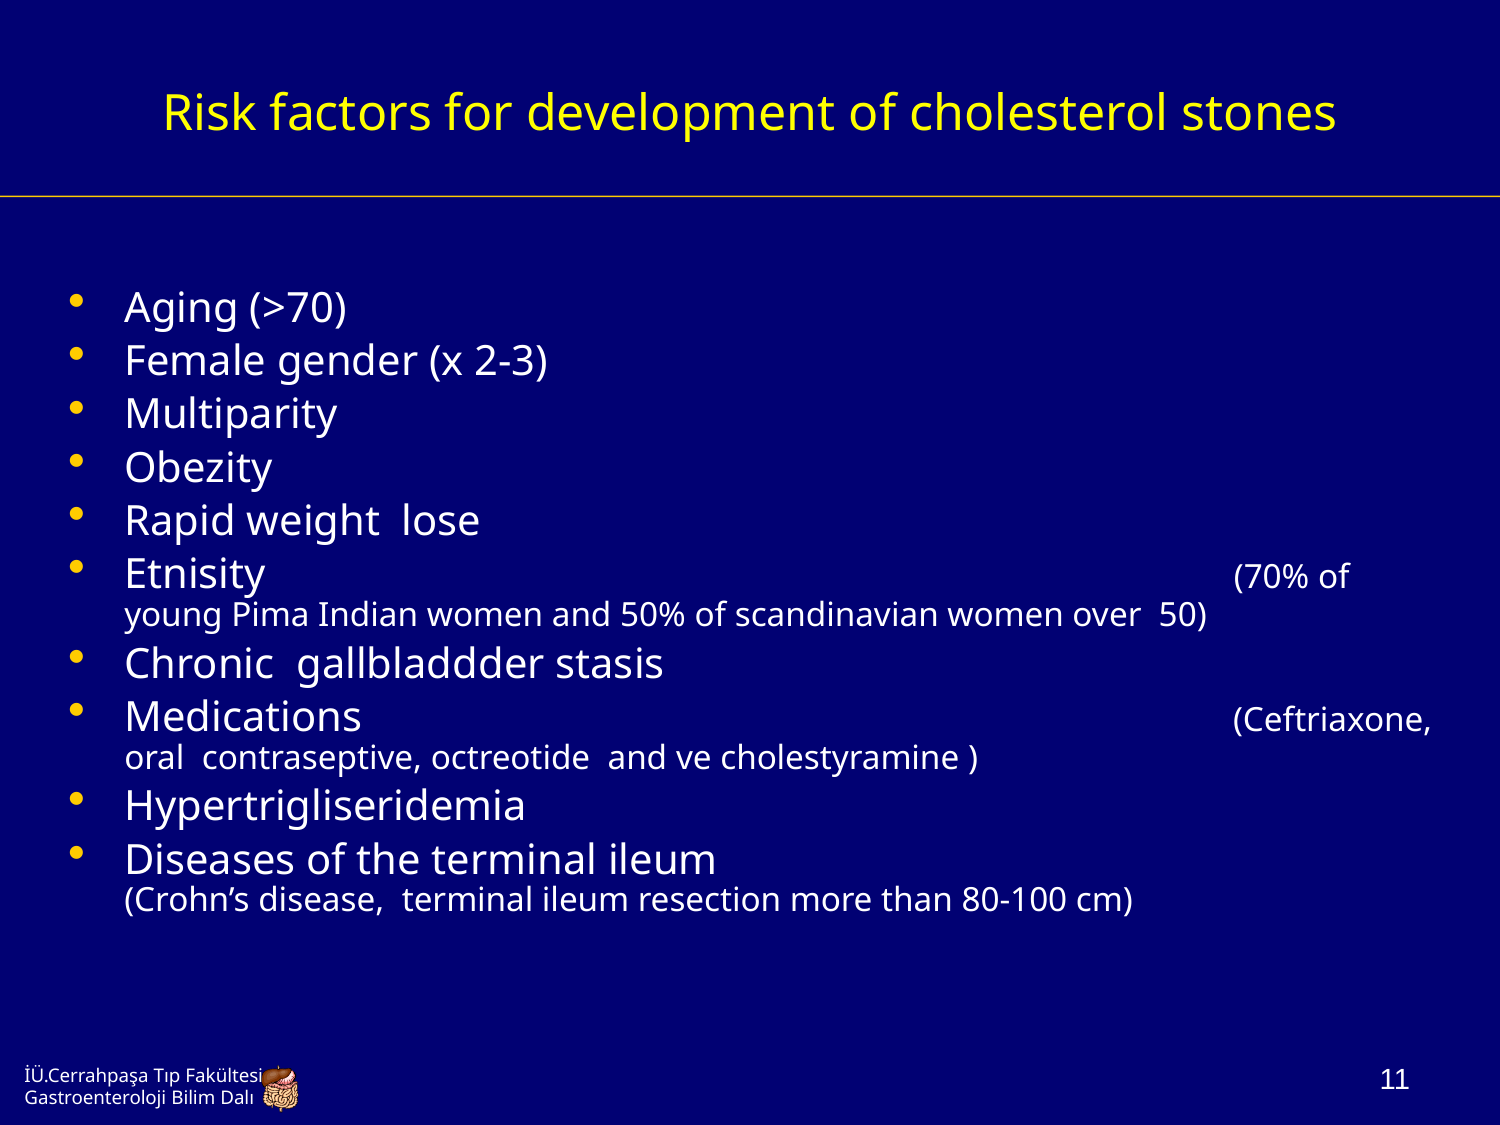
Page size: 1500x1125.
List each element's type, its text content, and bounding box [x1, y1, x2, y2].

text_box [9, 1056, 448, 1117]
title Risk factors for development of cholesterol stones [74, 47, 1426, 173]
list Aging (>70) Female gender (x 2-3) Multiparity Obezity Rapid weight lose Etnisity (70% of young Pima Indian women and 50% of scandinavian women over 50) Chronic gallbladdder stasis Medications (Ceftriaxone, oral contraseptive, octreotide and ve cholestyramine ) Hypertrigliseridemia Diseases of the terminal ileum (Crohn’s disease, terminal ileum resection more than 80-100 cm) [52, 278, 1471, 1036]
slide_number 11 [1074, 1024, 1426, 1103]
